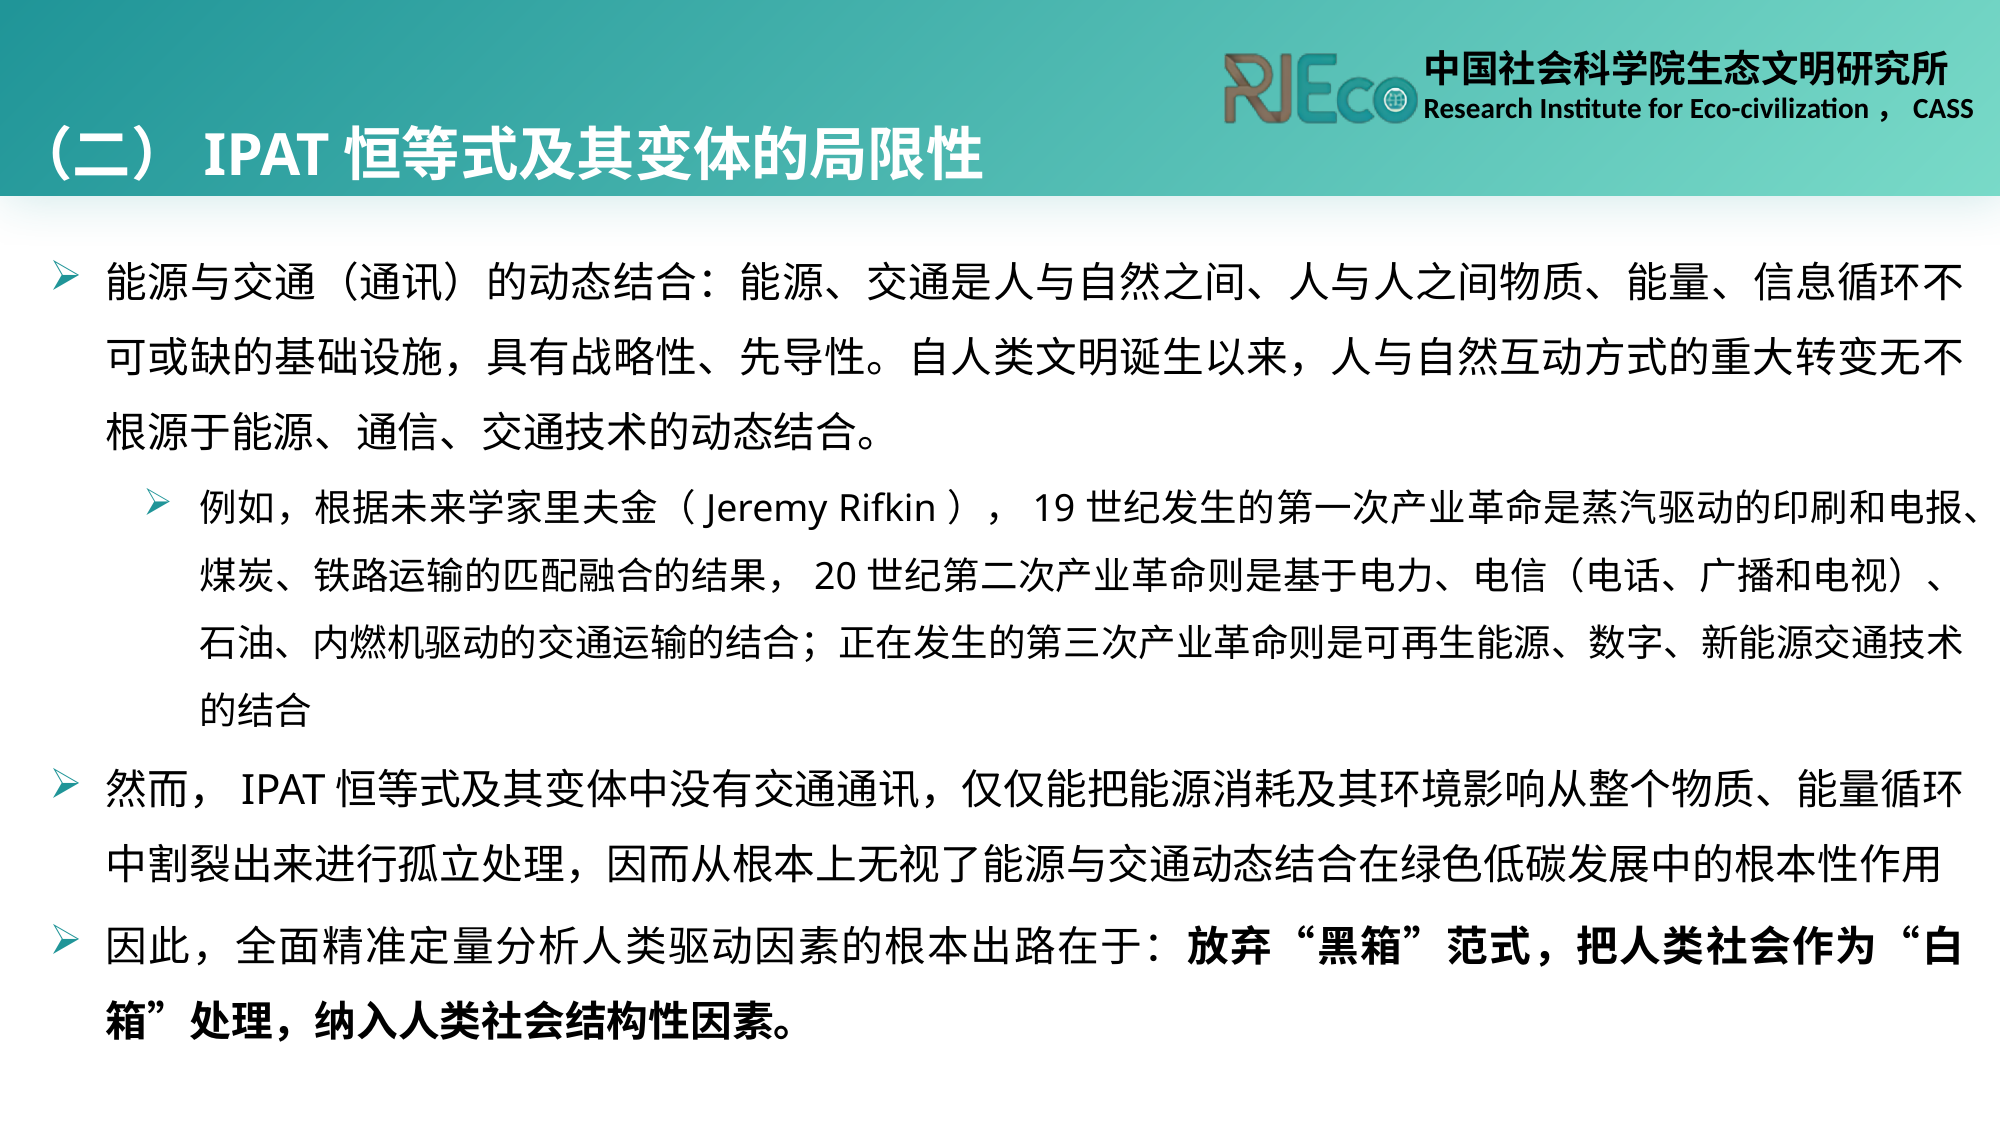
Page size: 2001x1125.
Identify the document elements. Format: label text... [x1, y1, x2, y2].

text_box 能源与交通（通讯）的动态结合：能源、交通是人与自然之间、人与人之间物质、能量、信息循环不可或缺的基础设施，具有战略性、先导性。自人类文明诞生以来，人与自然互动方式的重大转变无不根源于能源、通信、交通技术的动态结合。 例如，根据未来学家里夫金（Jeremy Rifkin），19世纪发生的第一次产业革命是蒸汽驱动的印刷和电报、煤炭、铁路运输的匹配融合的结果，20世纪第二次产业革命则是基于电力、电信（电话、广播和电视）、石油、内燃机驱动的交通运输的结合；正在发生的第三次产业革命则是可再生能源、数字、新能源交通技术的结合 然而，IPAT恒等式及其变体中没有交通通讯，仅仅能把能源消耗及其环境影响从整个物质、能量循环中割裂出来进行孤立处理，因而从根本上无视了能源与交通动态结合在绿色低碳发展中的根本性作用 因此，全面精准定量分析人类驱动因素的根本出路在于：放弃“黑箱”范式，把人类社会作为“白箱”处理，纳入人类社会结构性因素。 [34, 223, 1979, 1052]
text_box [0, 0, 2000, 197]
picture [1224, 47, 1428, 138]
text_box 中国社会科学院生态文明研究所 Research Institute for Eco-civilization，CASS [1408, 37, 2000, 169]
text_box （二）IPAT恒等式及其变体的局限性 [0, 109, 1000, 195]
